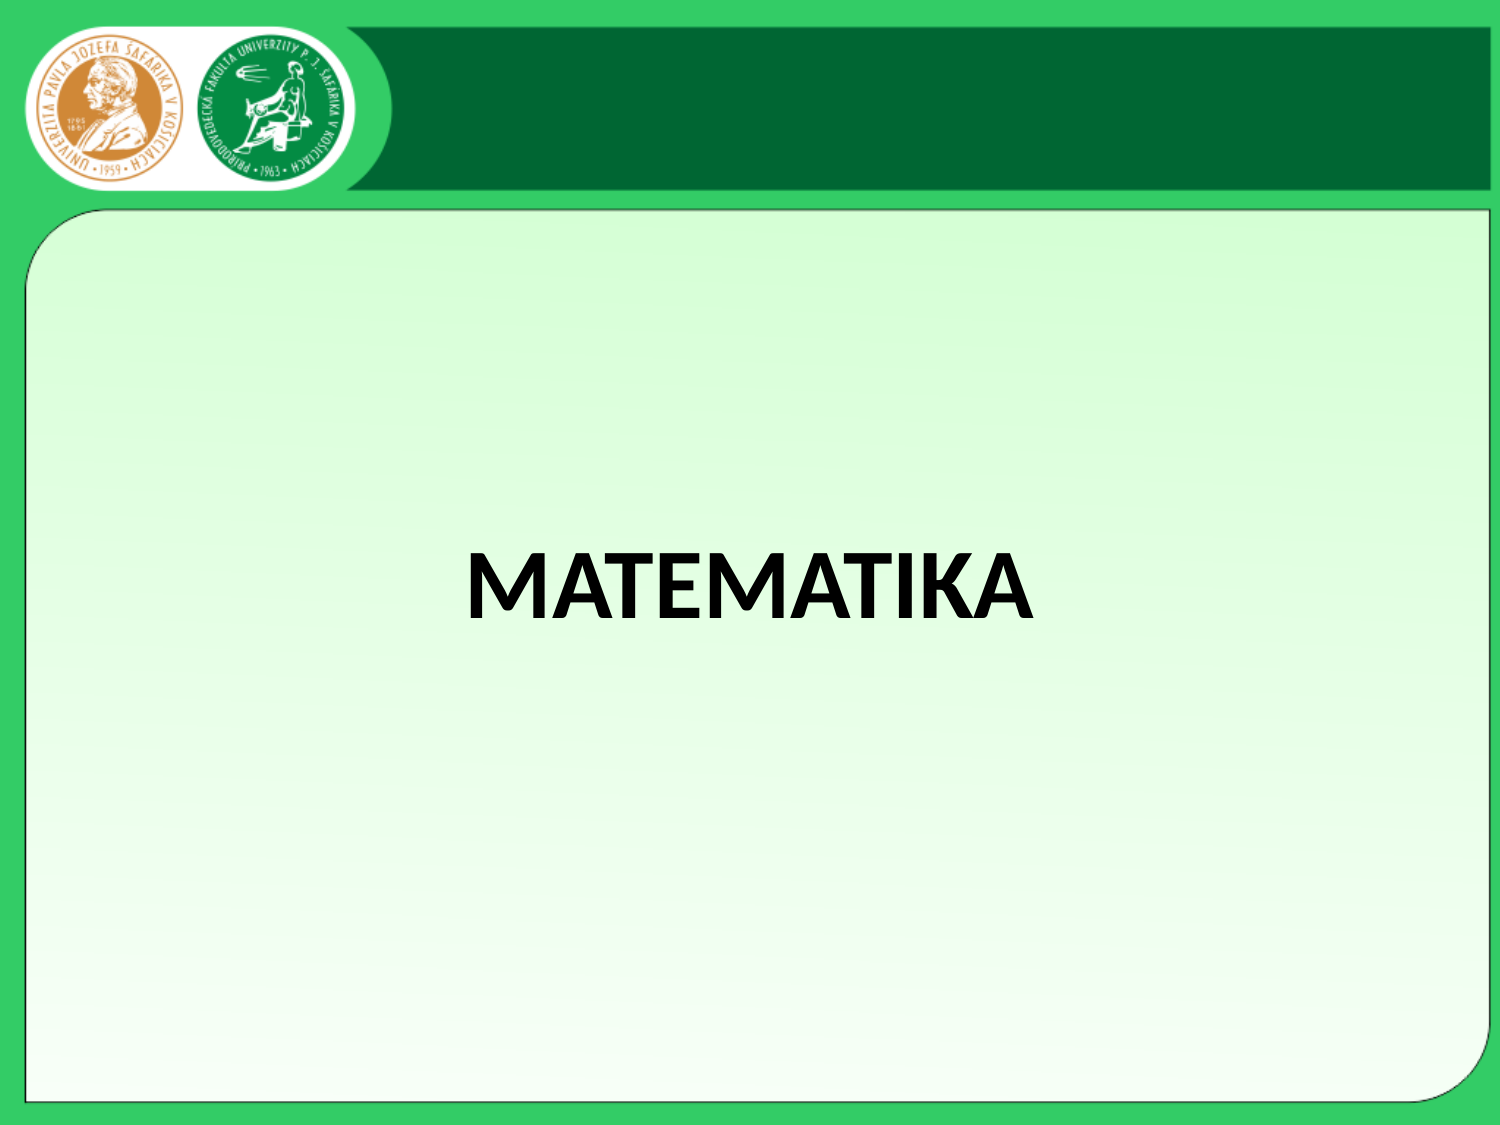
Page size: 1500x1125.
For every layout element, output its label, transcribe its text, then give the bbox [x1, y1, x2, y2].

text_box matematika [112, 349, 1388, 823]
picture [0, 0, 1500, 1125]
